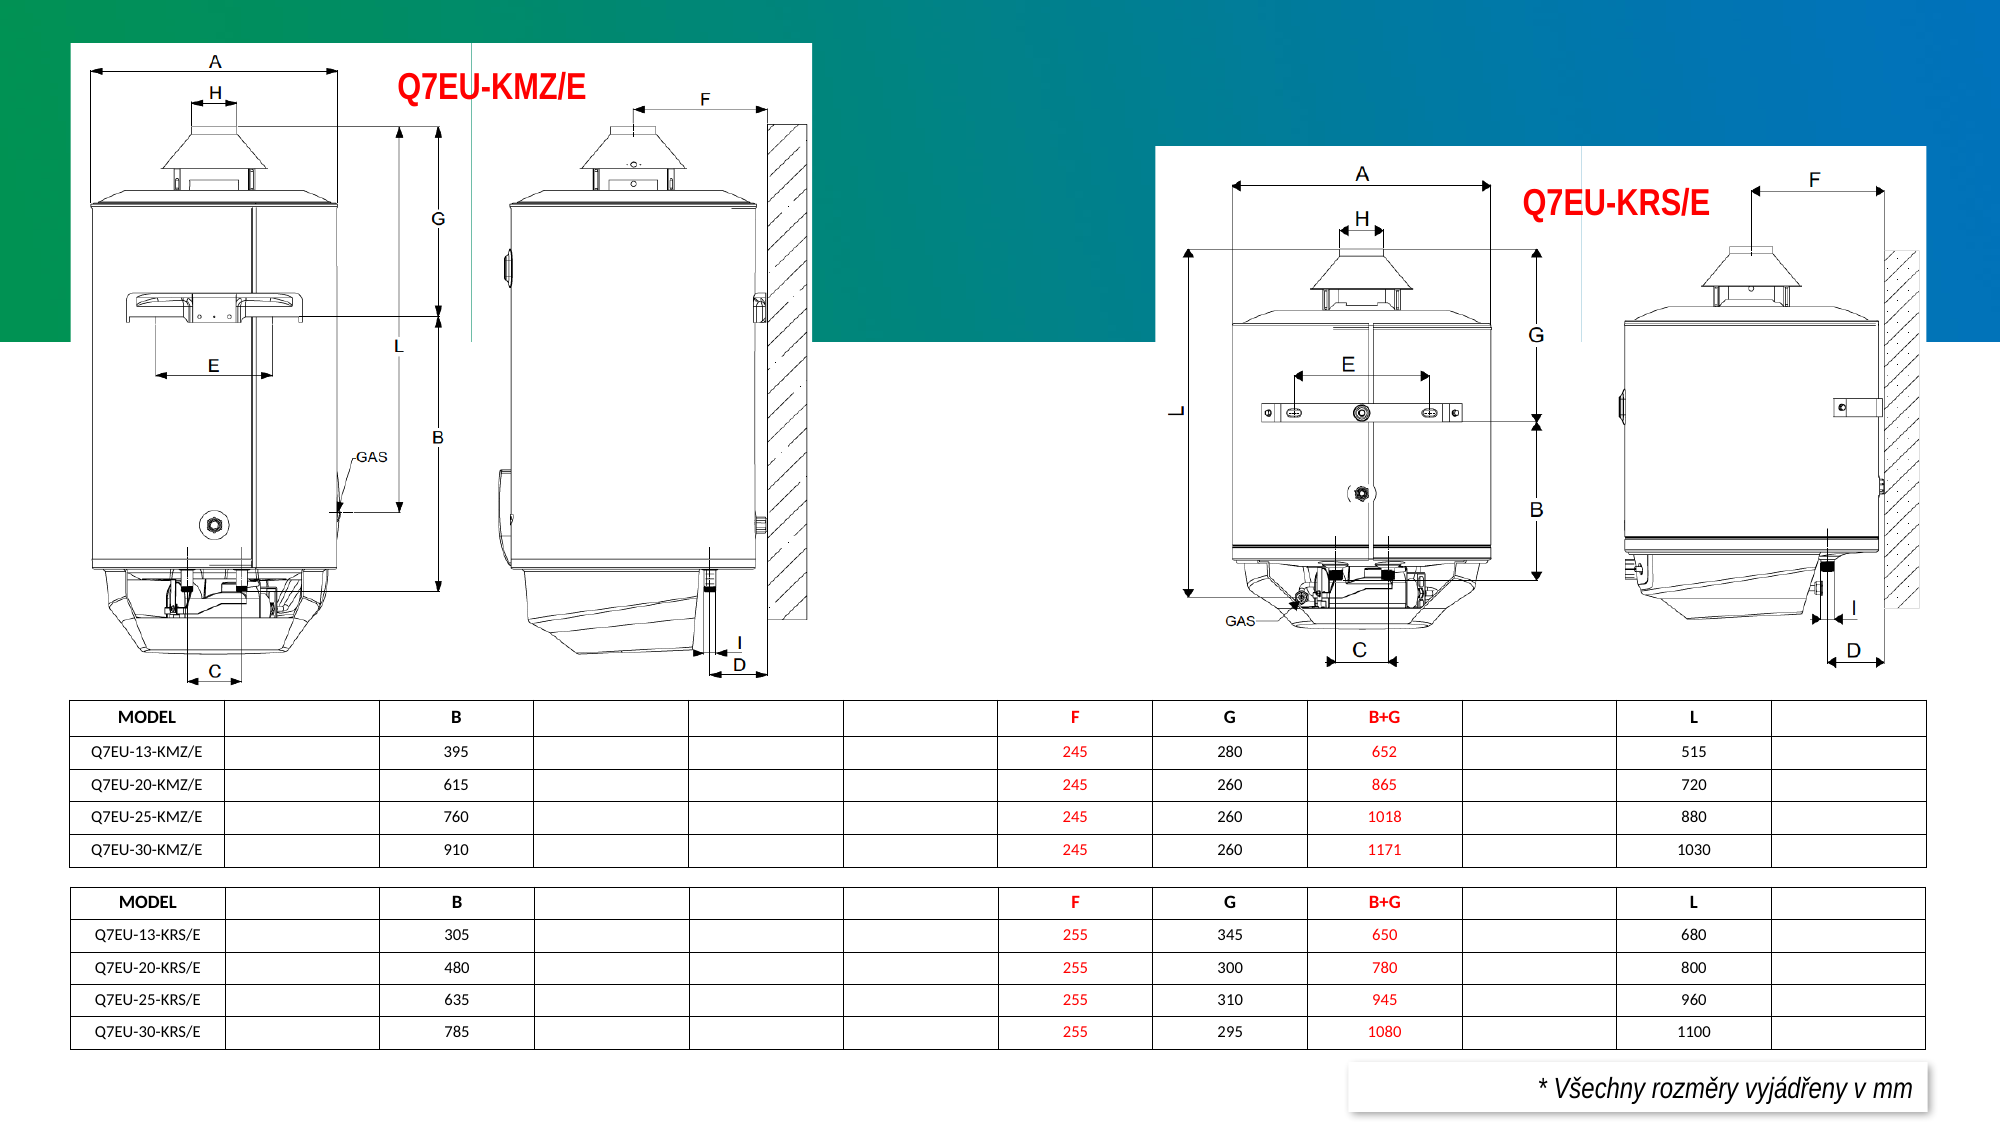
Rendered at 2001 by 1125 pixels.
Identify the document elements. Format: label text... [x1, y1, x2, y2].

table_cell [1463, 802, 1616, 834]
table_cell Q7EU-20-KRS/E [71, 953, 225, 984]
table_cell 260 [1153, 802, 1307, 834]
table_cell [534, 835, 688, 867]
table_cell [690, 953, 843, 984]
table_cell 480 [380, 953, 534, 984]
table_header [1463, 701, 1616, 736]
table_cell [844, 802, 997, 834]
table_header [1772, 701, 1926, 736]
table_header G [1153, 701, 1307, 736]
table_header [844, 888, 998, 919]
table_cell [844, 1017, 998, 1049]
table_cell 635 [380, 985, 534, 1016]
table_cell 310 [1153, 985, 1307, 1016]
table_header B [380, 888, 534, 919]
table_header B [380, 701, 533, 736]
table_cell [689, 770, 843, 801]
table_cell [689, 835, 843, 867]
table_cell 652 [1308, 737, 1462, 769]
table_cell Q7EU-30-KMZ/E [70, 835, 224, 867]
table_cell 245 [998, 737, 1152, 769]
table_cell 880 [1617, 802, 1771, 834]
table_cell 345 [1153, 920, 1307, 952]
table_cell Q7EU-25-KRS/E [71, 985, 225, 1016]
table_cell [1463, 985, 1616, 1016]
picture [0, 0, 2000, 690]
table_cell [690, 1017, 843, 1049]
table_cell Q7EU-13-KMZ/E [70, 737, 224, 769]
table_cell Q7EU-20-KMZ/E [70, 770, 224, 801]
table_header L [1617, 701, 1771, 736]
table_cell [226, 1017, 379, 1049]
table_cell 260 [1153, 770, 1307, 801]
table_cell [1463, 953, 1616, 984]
table_header L [1617, 888, 1771, 919]
table_cell [534, 770, 688, 801]
table_cell [225, 737, 379, 769]
table_cell [225, 802, 379, 834]
table_header [844, 701, 997, 736]
table_cell [225, 835, 379, 867]
table_header [225, 701, 379, 736]
table_header [535, 888, 689, 919]
table_cell 255 [999, 985, 1152, 1016]
table_cell Q7EU-25-KMZ/E [70, 802, 224, 834]
table_header F [998, 701, 1152, 736]
table_cell [689, 737, 843, 769]
table_cell 255 [999, 1017, 1152, 1049]
table_header [226, 888, 379, 919]
table_header F [999, 888, 1152, 919]
table_cell 395 [380, 737, 533, 769]
table_cell 680 [1617, 920, 1771, 952]
table_cell [1463, 920, 1616, 952]
table_cell [1772, 770, 1926, 801]
table_cell [1772, 802, 1926, 834]
table_cell [1463, 835, 1616, 867]
table_cell [1772, 737, 1926, 769]
table_cell [1772, 953, 1925, 984]
table_cell [844, 770, 997, 801]
table_cell [1772, 835, 1926, 867]
table_cell 945 [1308, 985, 1462, 1016]
table_cell [535, 953, 689, 984]
table_cell 615 [380, 770, 533, 801]
table_header [689, 701, 843, 736]
table_cell 760 [380, 802, 533, 834]
table_cell [534, 802, 688, 834]
table_cell 295 [1153, 1017, 1307, 1049]
table_cell 245 [998, 835, 1152, 867]
table_cell Q7EU-13-KRS/E [71, 920, 225, 952]
table_cell 780 [1308, 953, 1462, 984]
table_cell 305 [380, 920, 534, 952]
table_header [534, 701, 688, 736]
table_cell [226, 953, 379, 984]
table_cell [1463, 770, 1616, 801]
table_cell 300 [1153, 953, 1307, 984]
table_cell [226, 920, 379, 952]
table_cell [1772, 920, 1925, 952]
table_cell 865 [1308, 770, 1462, 801]
table_cell 650 [1308, 920, 1462, 952]
table_cell [535, 920, 689, 952]
table_header MODEL [70, 701, 224, 736]
table_cell 1100 [1617, 1017, 1771, 1049]
table_header [690, 888, 843, 919]
table_cell [1463, 1017, 1616, 1049]
table_cell 260 [1153, 835, 1307, 867]
table_cell [690, 920, 843, 952]
table_header [1772, 888, 1925, 919]
table_cell 800 [1617, 953, 1771, 984]
table_header G [1153, 888, 1307, 919]
table_cell [844, 985, 998, 1016]
table_header [1463, 888, 1616, 919]
table_cell [535, 1017, 689, 1049]
table_cell 280 [1153, 737, 1307, 769]
table_cell 255 [999, 953, 1152, 984]
table_cell 245 [998, 802, 1152, 834]
table_cell [844, 737, 997, 769]
table_cell [226, 985, 379, 1016]
table_cell [690, 985, 843, 1016]
table_header B+G [1308, 888, 1462, 919]
table_cell Q7EU-30-KRS/E [71, 1017, 225, 1049]
table_cell 1171 [1308, 835, 1462, 867]
table_cell [535, 985, 689, 1016]
table_cell [1772, 1017, 1925, 1049]
table_cell 960 [1617, 985, 1771, 1016]
table_cell [844, 953, 998, 984]
table_cell 255 [999, 920, 1152, 952]
table_cell [844, 920, 998, 952]
table_cell 1080 [1308, 1017, 1462, 1049]
table_cell 245 [998, 770, 1152, 801]
table_header B+G [1308, 701, 1462, 736]
table_cell [1463, 737, 1616, 769]
table_cell [689, 802, 843, 834]
table_cell [225, 770, 379, 801]
table_cell 785 [380, 1017, 534, 1049]
table_header MODEL [71, 888, 225, 919]
table_cell [1772, 985, 1925, 1016]
table_cell 720 [1617, 770, 1771, 801]
table_cell [844, 835, 997, 867]
table_cell 515 [1617, 737, 1771, 769]
text_box * Všechny rozměry vyjádřeny v mm [1347, 1061, 1929, 1113]
table_cell 1030 [1617, 835, 1771, 867]
table_cell 1018 [1308, 802, 1462, 834]
table_cell 910 [380, 835, 533, 867]
table_cell [534, 737, 688, 769]
